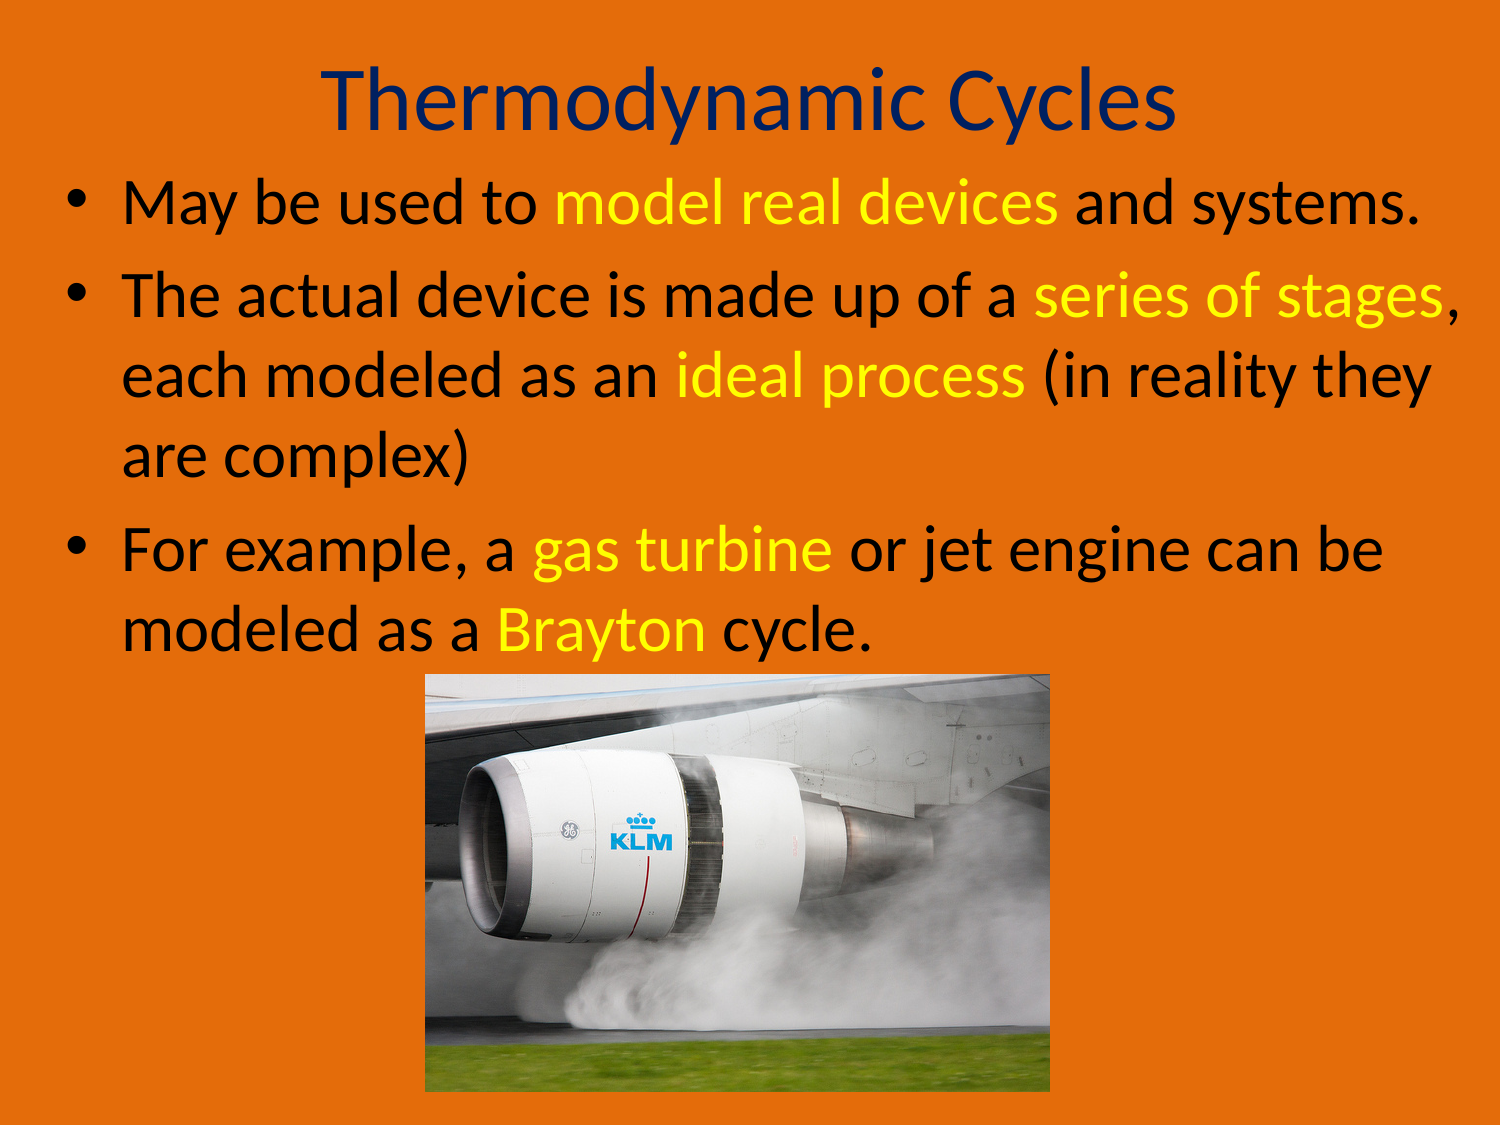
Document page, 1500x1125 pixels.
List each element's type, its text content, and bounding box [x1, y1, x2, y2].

picture [424, 674, 1051, 1093]
list May be used to model real devices and systems. The actual device is made up of a series of stages, each modeled as an ideal process (in reality they are complex) For example, a gas turbine or jet engine can be modeled as a Brayton cycle. [50, 149, 1500, 1050]
title Thermodynamic Cycles [0, 0, 1500, 188]
